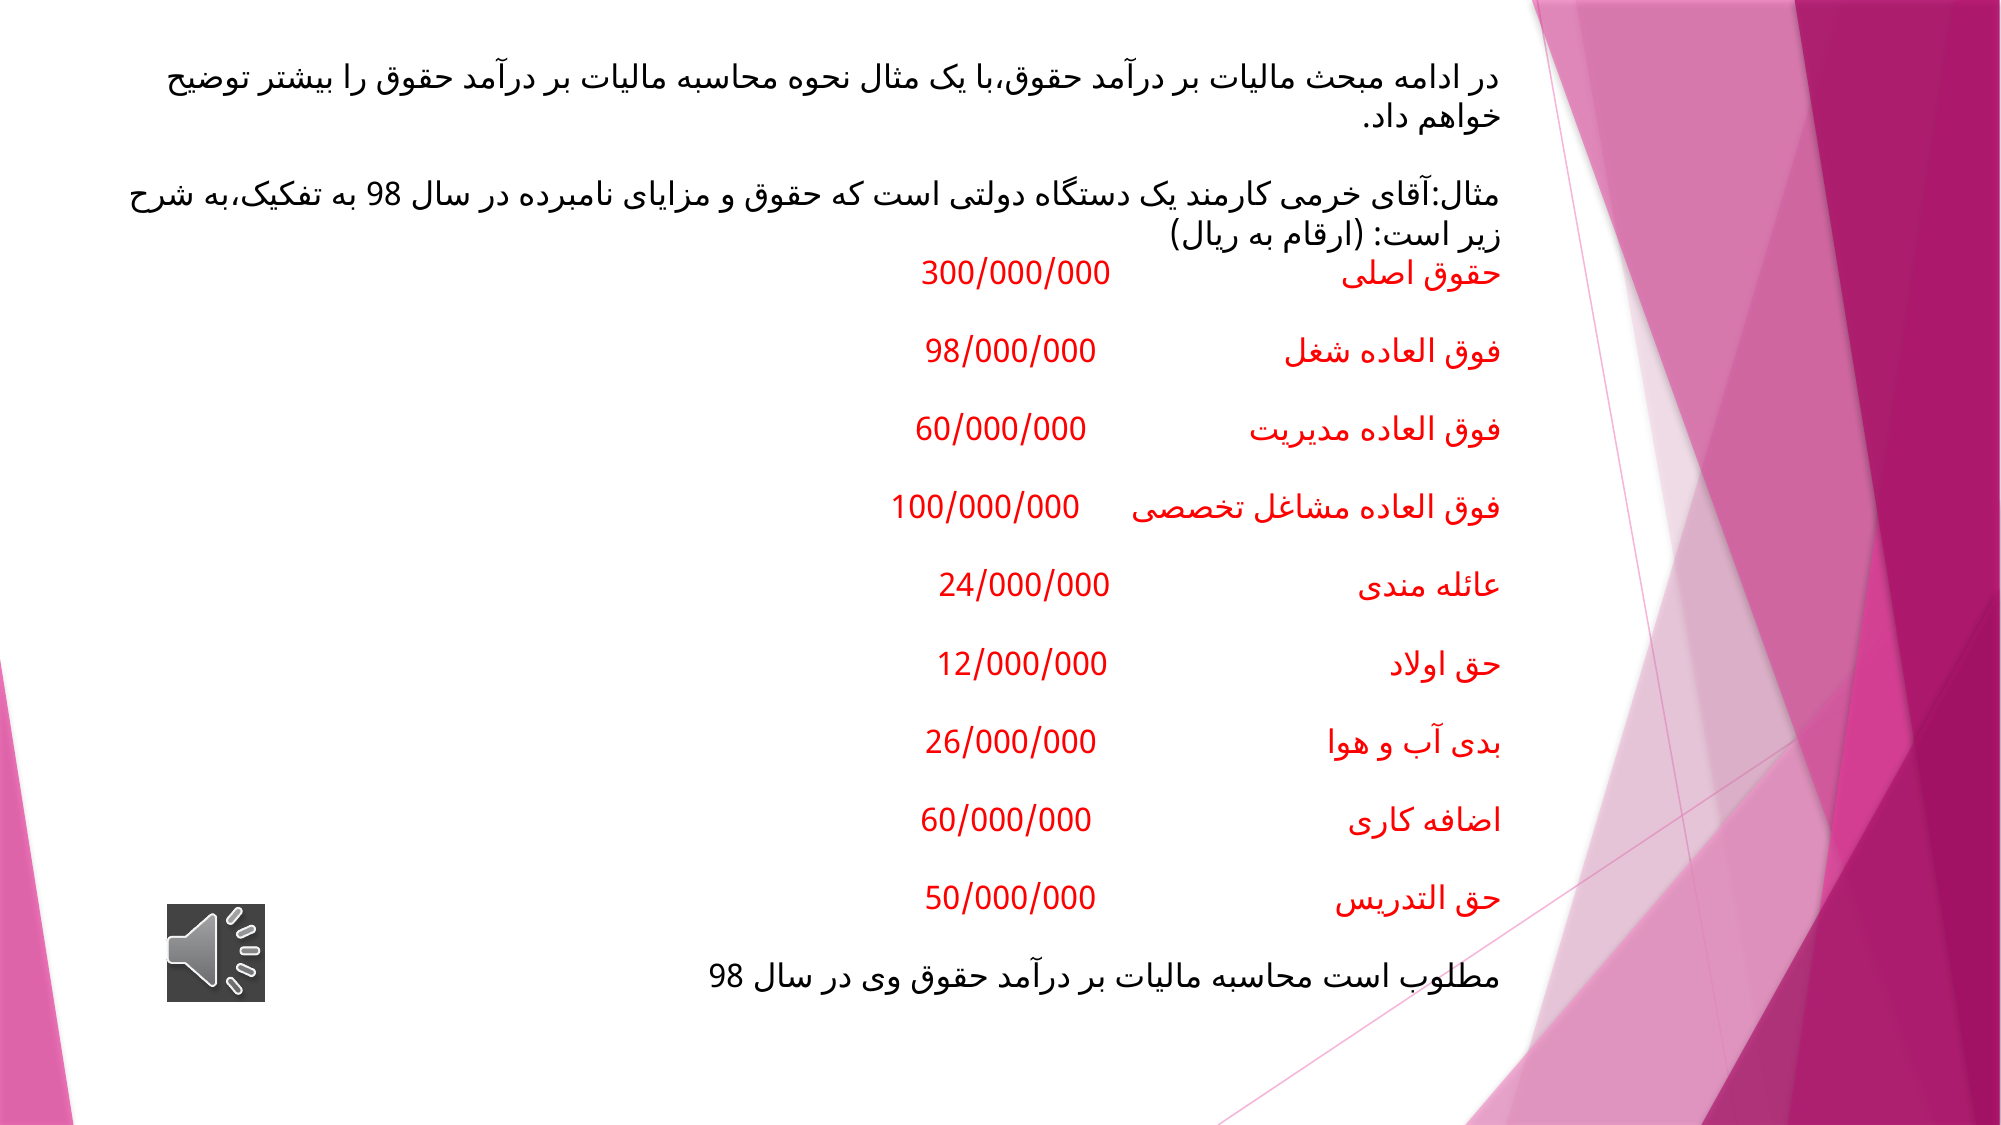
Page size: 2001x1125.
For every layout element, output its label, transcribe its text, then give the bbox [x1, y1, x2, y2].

title در ادامه مبحث مالیات بر درآمد حقوق،با یک مثال نحوه محاسبه مالیات بر درآمد حقوق را بیشتر توضیح خواهم داد. مثال:آقای خرمی کارمند یک دستگاه دولتی است که حقوق و مزایای نامبرده در سال 98 به تفکیک،به شرح زیر است: (ارقام به ریال) حقوق اصلی 300/000/000 فوق العاده شغل 98/000/000 فوق العاده مدیریت 60/000/000 فوق العاده مشاغل تخصصی 100/000/000 عائله مندی 24/000/000 حق اولاد 12/000/000 بدی آب و هوا 26/000/000 اضافه کاری 60/000/000 حق التدریس 50/000/000 مطلوب است محاسبه مالیات بر درآمد حقوق وی در سال 98 [106, 48, 1518, 1090]
picture [165, 902, 267, 1004]
